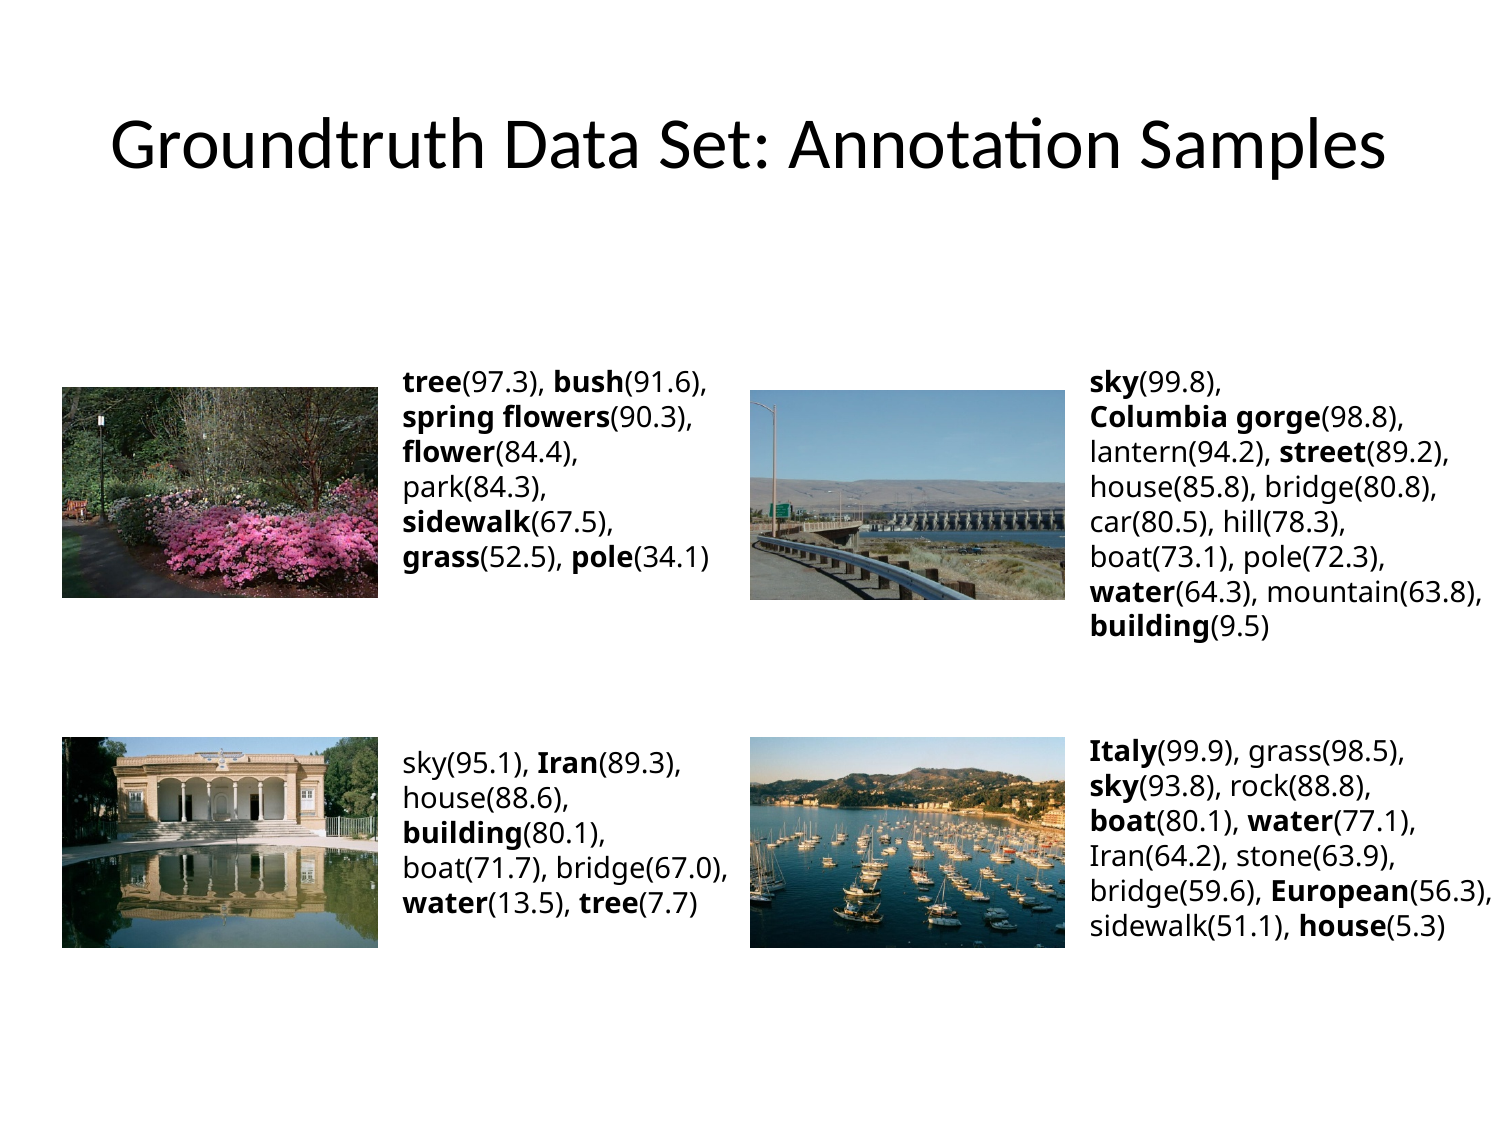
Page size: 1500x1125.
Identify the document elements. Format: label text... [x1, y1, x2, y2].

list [62, 387, 378, 598]
text_box Italy(99.9), grass(98.5), sky(93.8), rock(88.8), boat(80.1), water(77.1), Iran(64.2), stone(63.9), bridge(59.6), European(56.3), sidewalk(51.1), house(5.3) [1074, 724, 1500, 950]
text_box sky(99.8), Columbia gorge(98.8), lantern(94.2), street(89.2), house(85.8), bridge(80.8), car(80.5), hill(78.3), boat(73.1), pole(72.3), water(64.3), mountain(63.8), building(9.5) [1074, 355, 1500, 651]
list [749, 389, 1066, 601]
picture [749, 737, 1066, 948]
picture [62, 737, 378, 948]
text_box tree(97.3), bush(91.6), spring flowers(90.3), flower(84.4), park(84.3), sidewalk(67.5), grass(52.5), pole(34.1) [387, 355, 725, 581]
text_box sky(95.1), Iran(89.3), house(88.6), building(80.1), boat(71.7), bridge(67.0), water(13.5), tree(7.7) [387, 737, 747, 927]
title Groundtruth Data Set: Annotation Samples [75, 45, 1425, 233]
